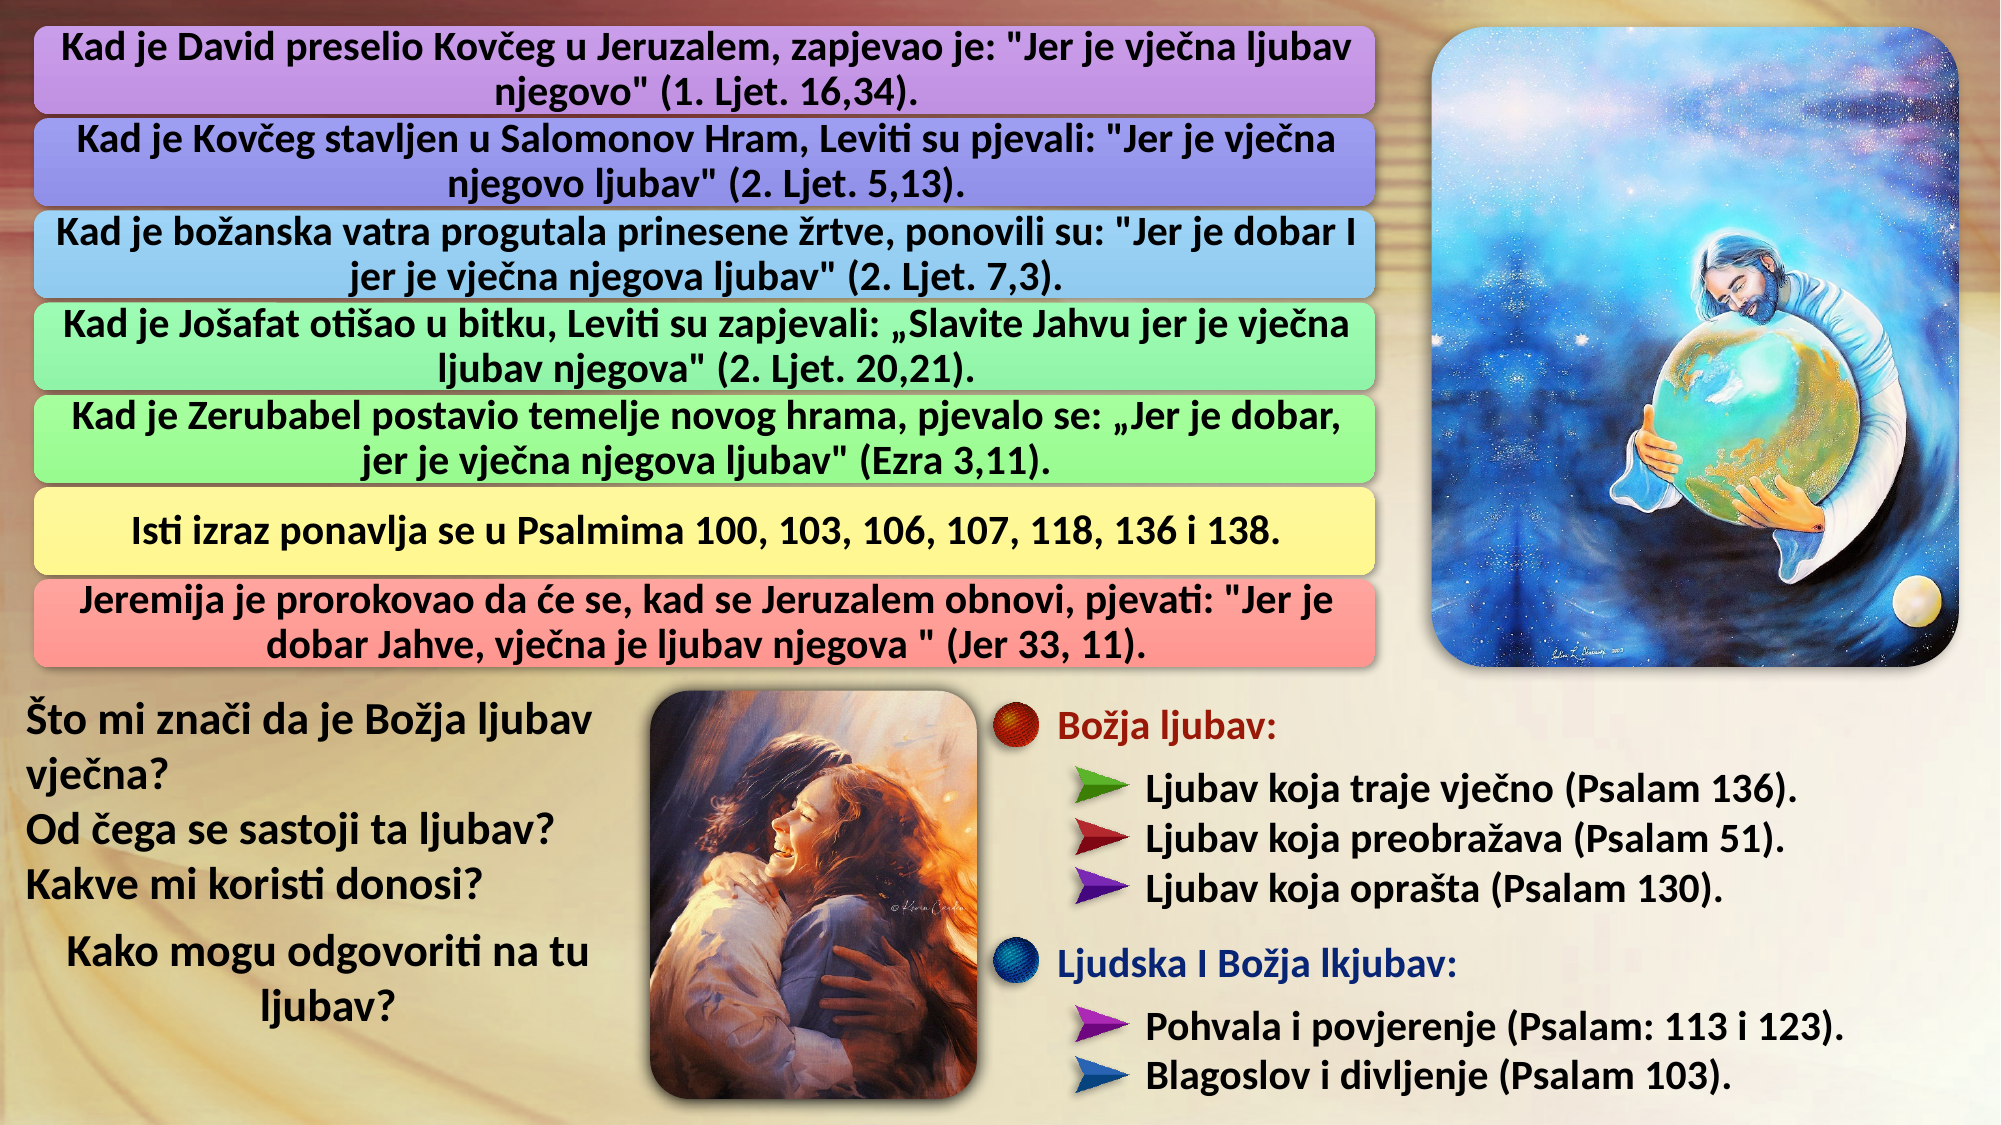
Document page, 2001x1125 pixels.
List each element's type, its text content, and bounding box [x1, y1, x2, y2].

text_box Božja ljubav: Ljubav koja traje vječno (Psalam 136). Ljubav koja preobražava (Psalam 51). Ljubav koja oprašta (Psalam 130). Ljudska I Božja lkjubav: Pohvala i povjerenje (Psalam: 113 i 123). Blagoslov i divljenje (Psalam 103). [1042, 690, 1999, 1106]
picture [0, 0, 2001, 1125]
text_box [33, 25, 1376, 668]
text_box Što mi znači da je Božja ljubav vječna? Od čega se sastoji ta ljubav? Kakve mi koristi donosi? Kako mogu odgovoriti na tu ljubav? [11, 681, 646, 1039]
